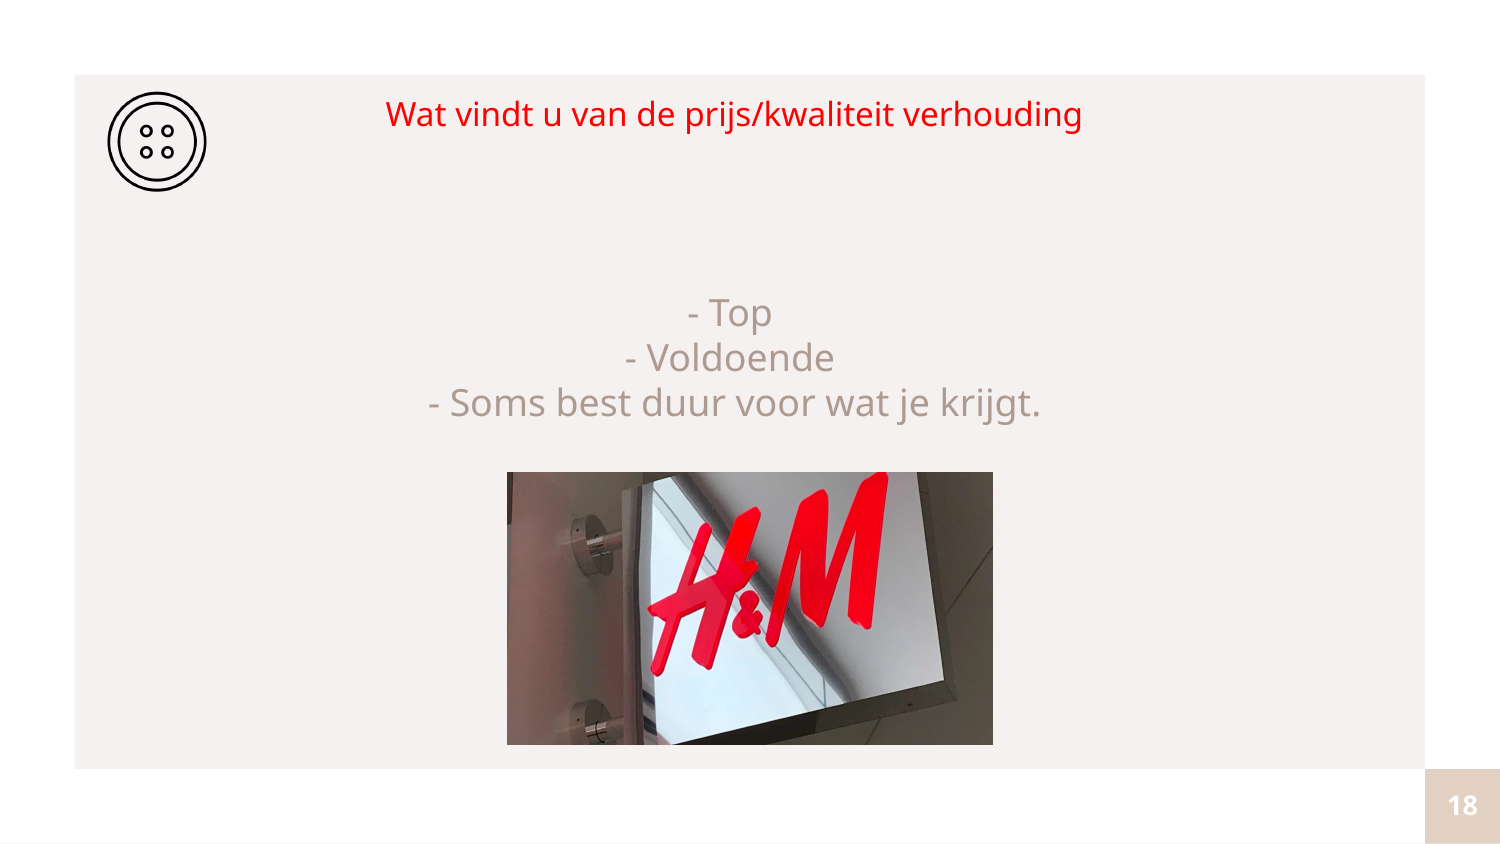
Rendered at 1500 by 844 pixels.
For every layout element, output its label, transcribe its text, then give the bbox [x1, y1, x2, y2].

picture [89, 73, 225, 210]
slide_number 18 [1425, 769, 1500, 844]
picture [507, 471, 993, 745]
text_box - Top - Voldoende - Soms best duur voor wat je krijgt. [390, 281, 1080, 431]
text_box Wat vindt u van de prijs/kwaliteit verhouding [239, 85, 1231, 141]
